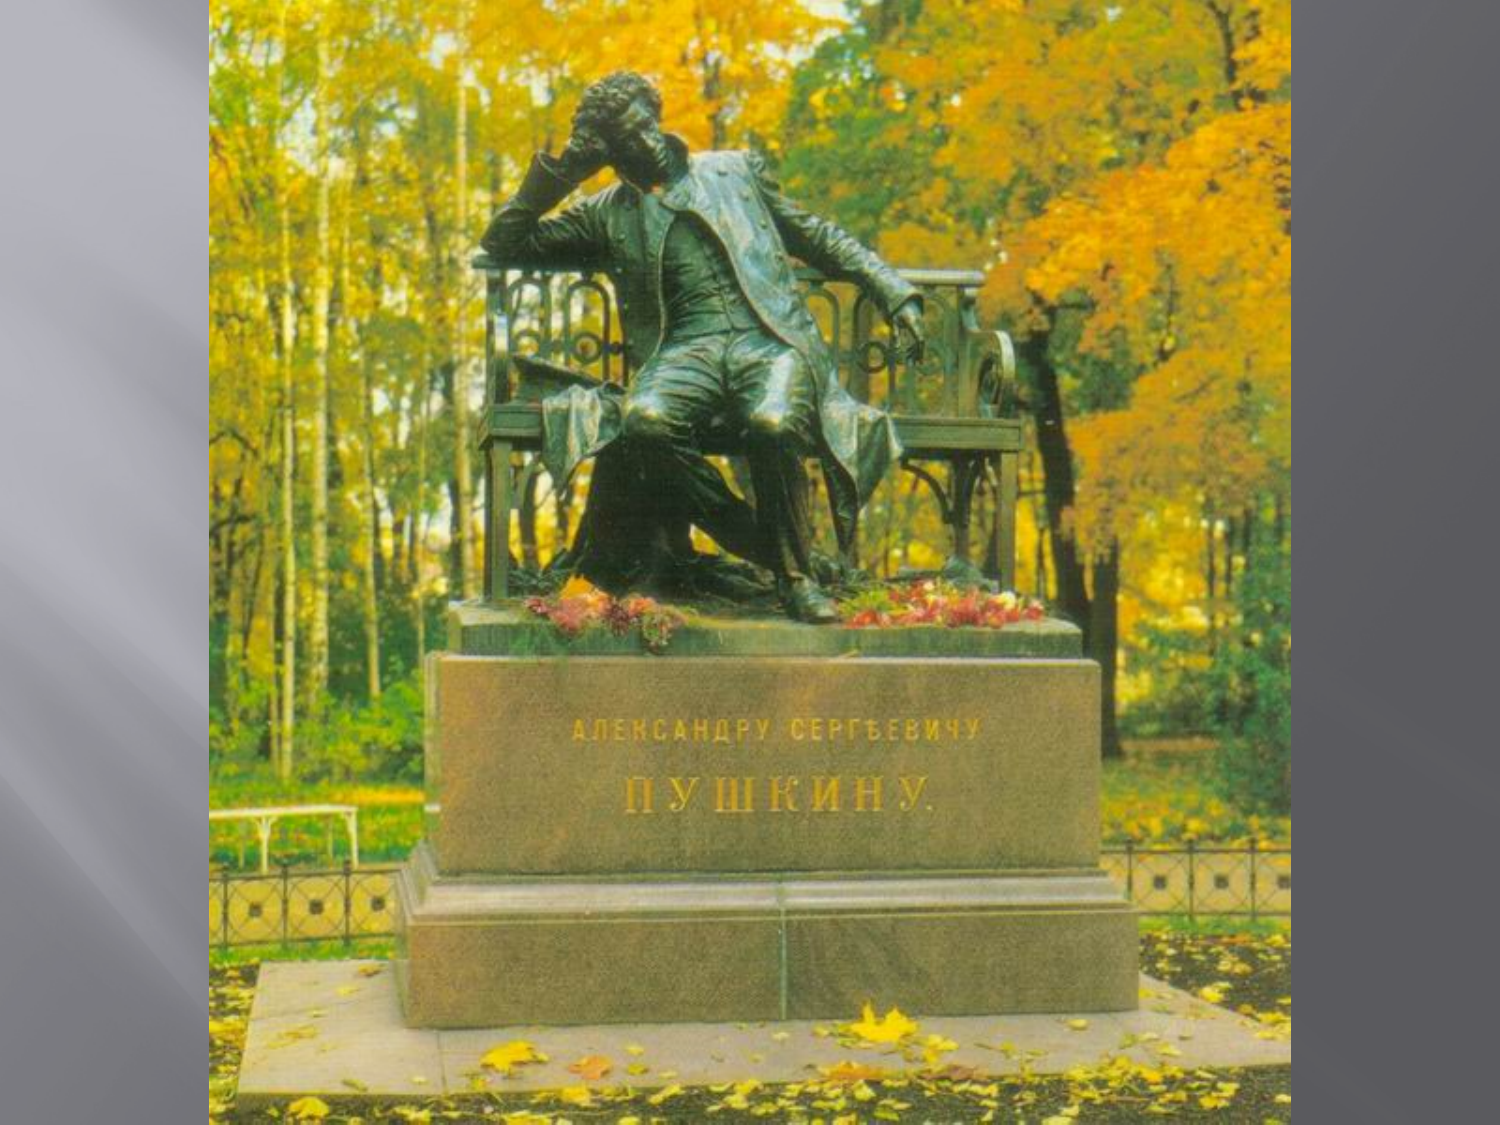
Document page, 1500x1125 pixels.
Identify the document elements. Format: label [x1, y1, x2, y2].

picture [208, 0, 1292, 1125]
